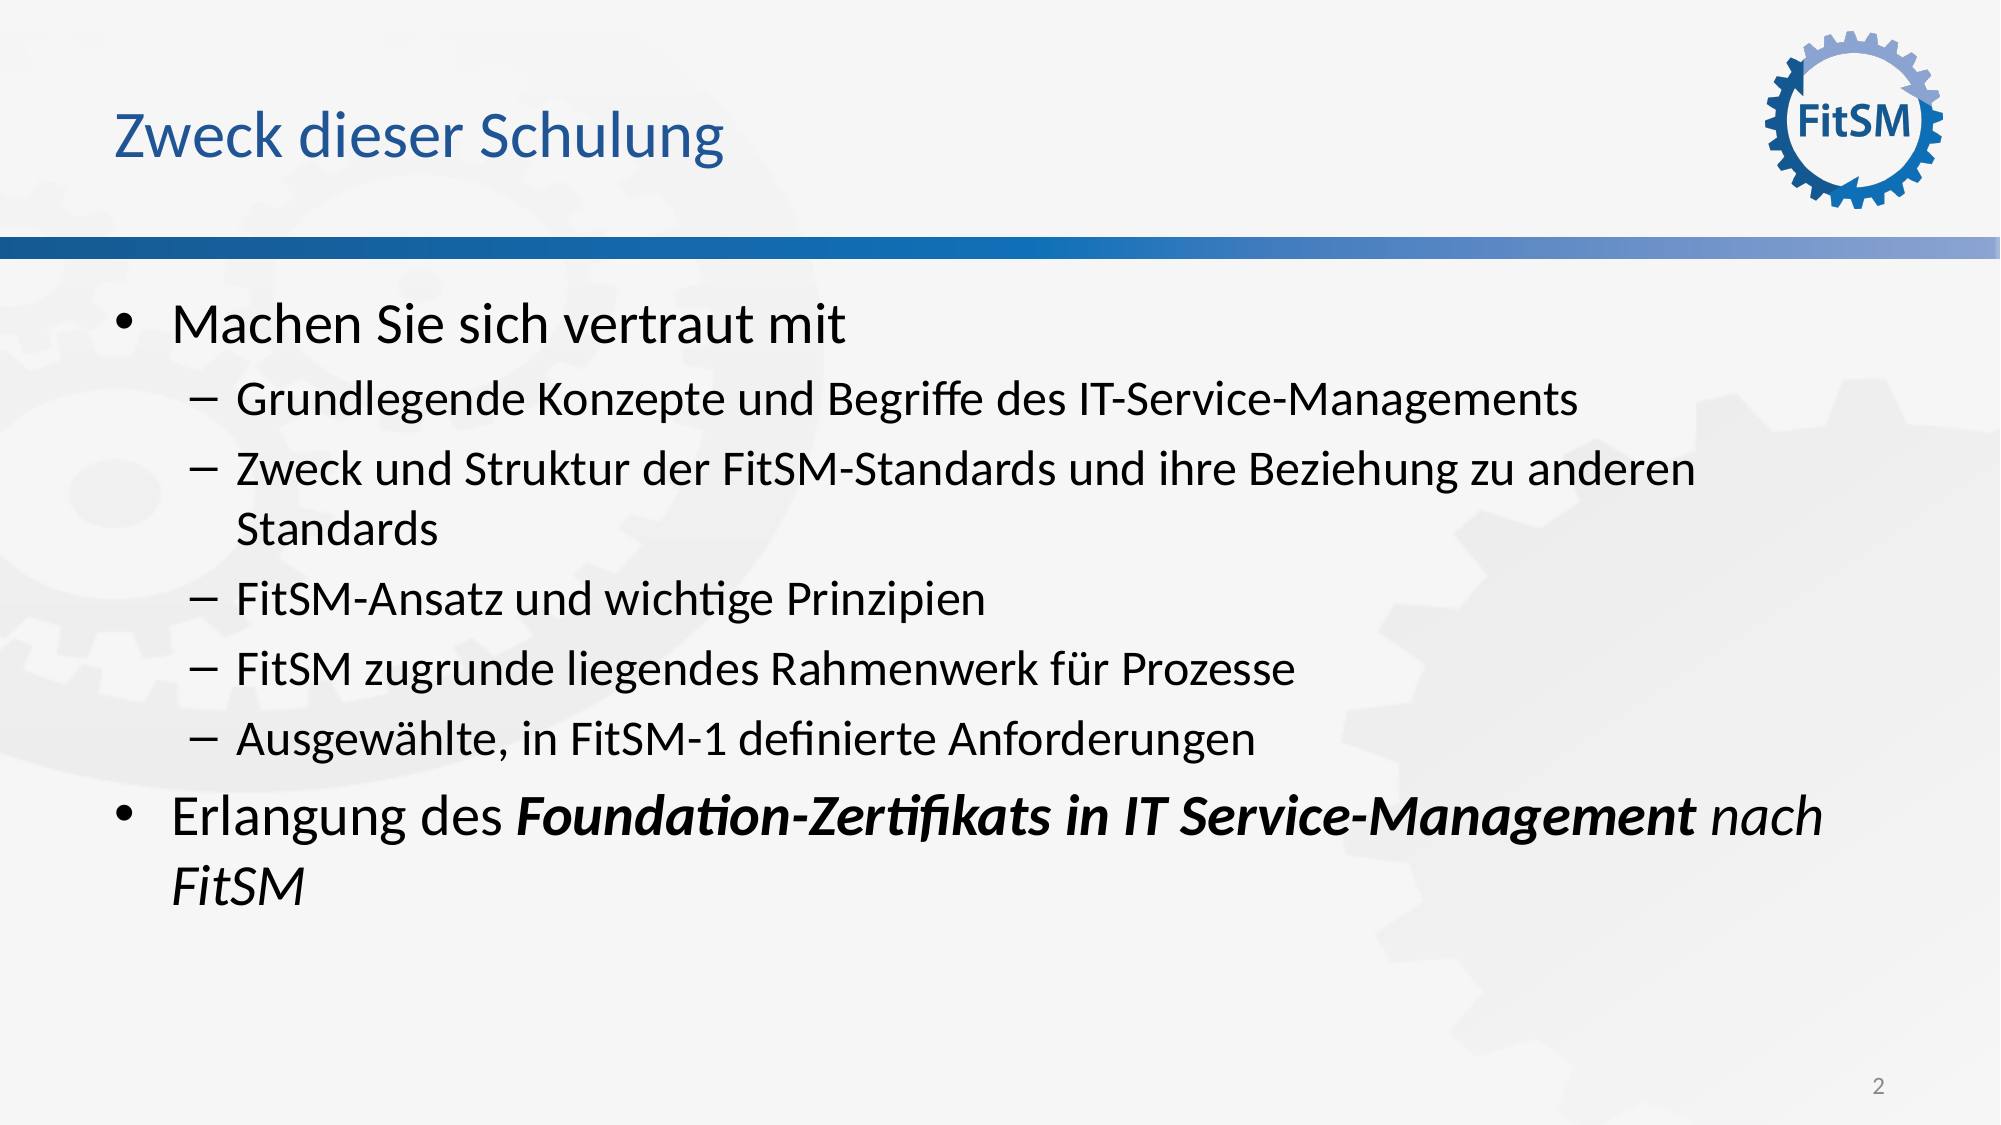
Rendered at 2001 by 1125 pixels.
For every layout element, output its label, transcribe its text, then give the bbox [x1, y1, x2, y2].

slide_number 2 [1433, 1054, 1900, 1115]
list Machen Sie sich vertraut mit Grundlegende Konzepte und Begriffe des IT-Service-Managements Zweck und Struktur der FitSM-Standards und ihre Beziehung zu anderen Standards FitSM-Ansatz und wichtige Prinzipien FitSM zugrunde liegendes Rahmenwerk für Prozesse Ausgewählte, in FitSM-1 definierte Anforderungen Erlangung des Foundation-Zertifikats in IT Service-Management nach FitSM [99, 278, 1900, 1038]
picture [0, 0, 2000, 1125]
title Zweck dieser Schulung [99, 45, 1586, 217]
